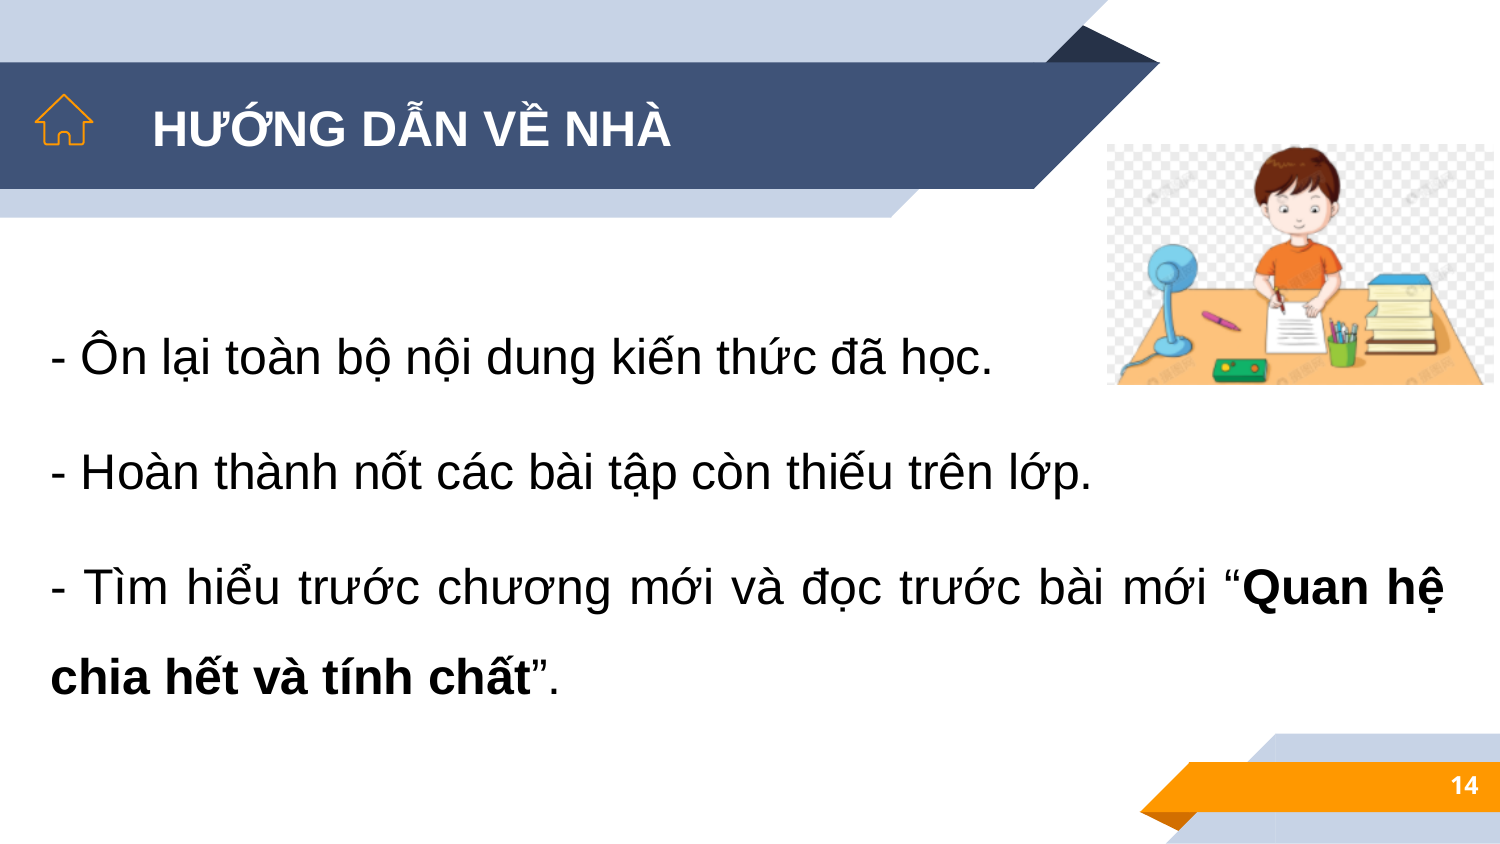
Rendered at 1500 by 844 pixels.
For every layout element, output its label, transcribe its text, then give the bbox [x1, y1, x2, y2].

text_box - Ôn lại toàn bộ nội dung kiến thức đã học. - Hoàn thành nốt các bài tập còn thiếu trên lớp. - Tìm hiểu trước chương mới và đọc trước bài mới “Quan hệ chia hết và tính chất”. [35, 286, 1460, 712]
slide_number 14 [1249, 760, 1494, 813]
picture [1107, 144, 1494, 386]
text_box HƯỚNG DẪN VỀ NHÀ [138, 89, 906, 164]
